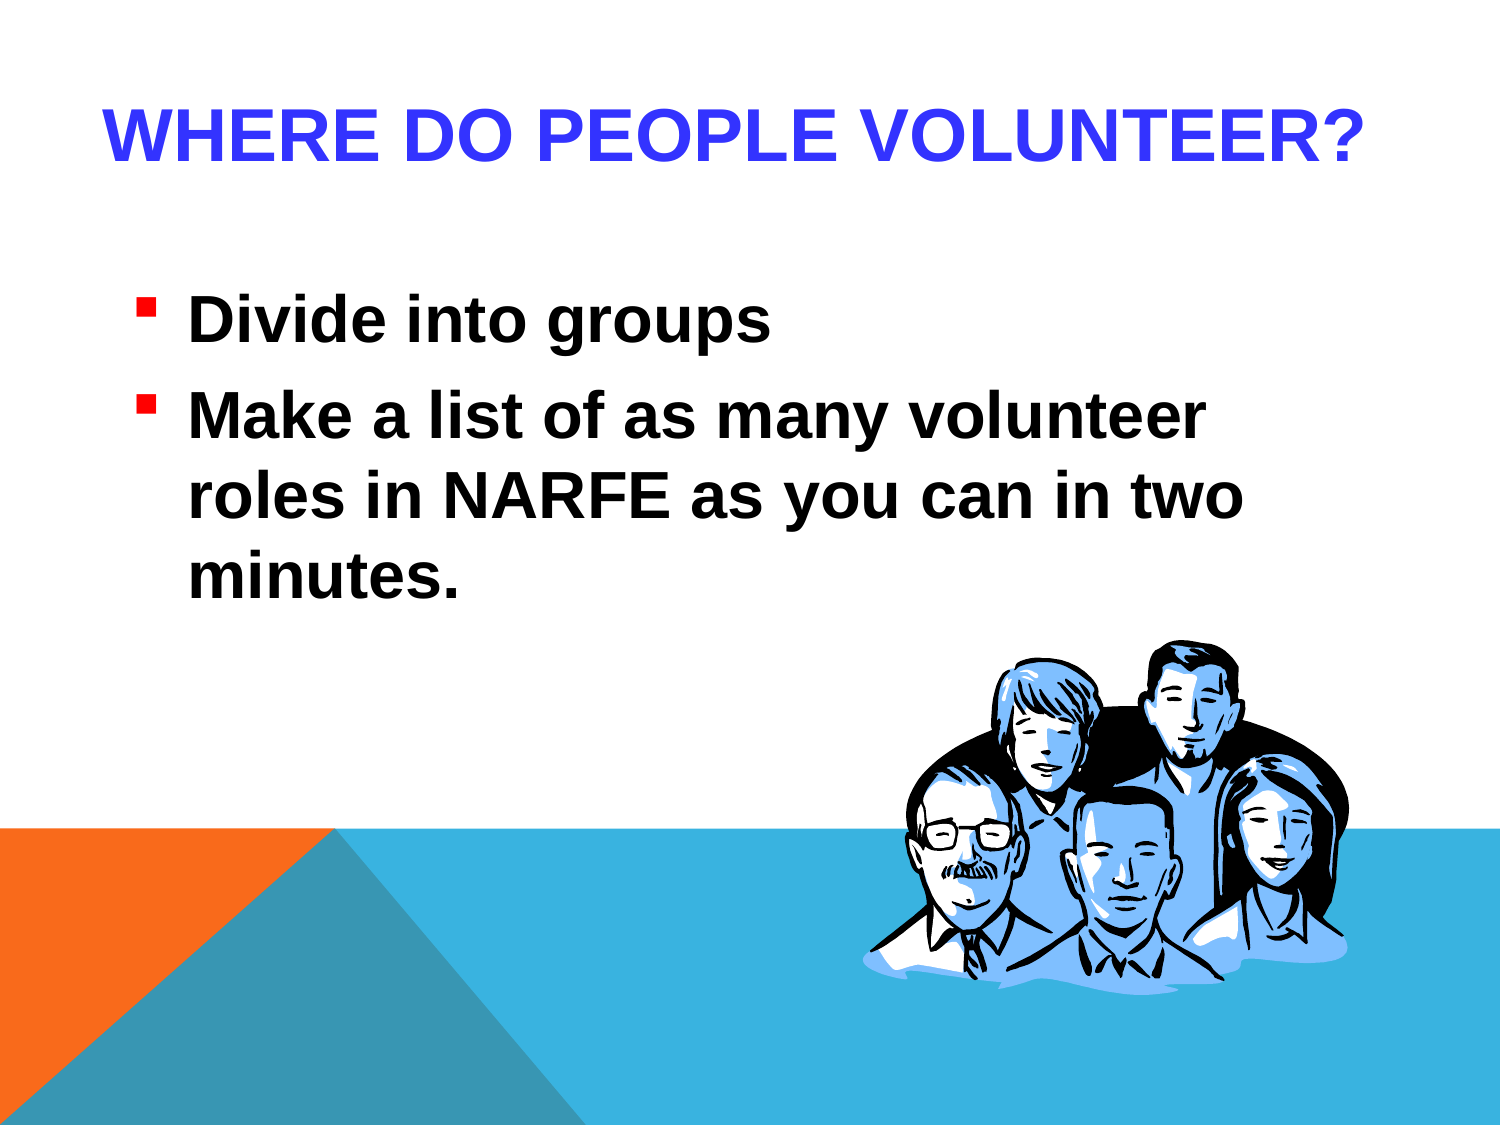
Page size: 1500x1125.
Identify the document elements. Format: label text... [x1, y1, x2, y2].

list Divide into groups Make a list of as many volunteer roles in NARFE as you can in two minutes. [116, 268, 1351, 638]
picture [862, 637, 1351, 996]
title Where do people volunteer? [87, 62, 1413, 200]
